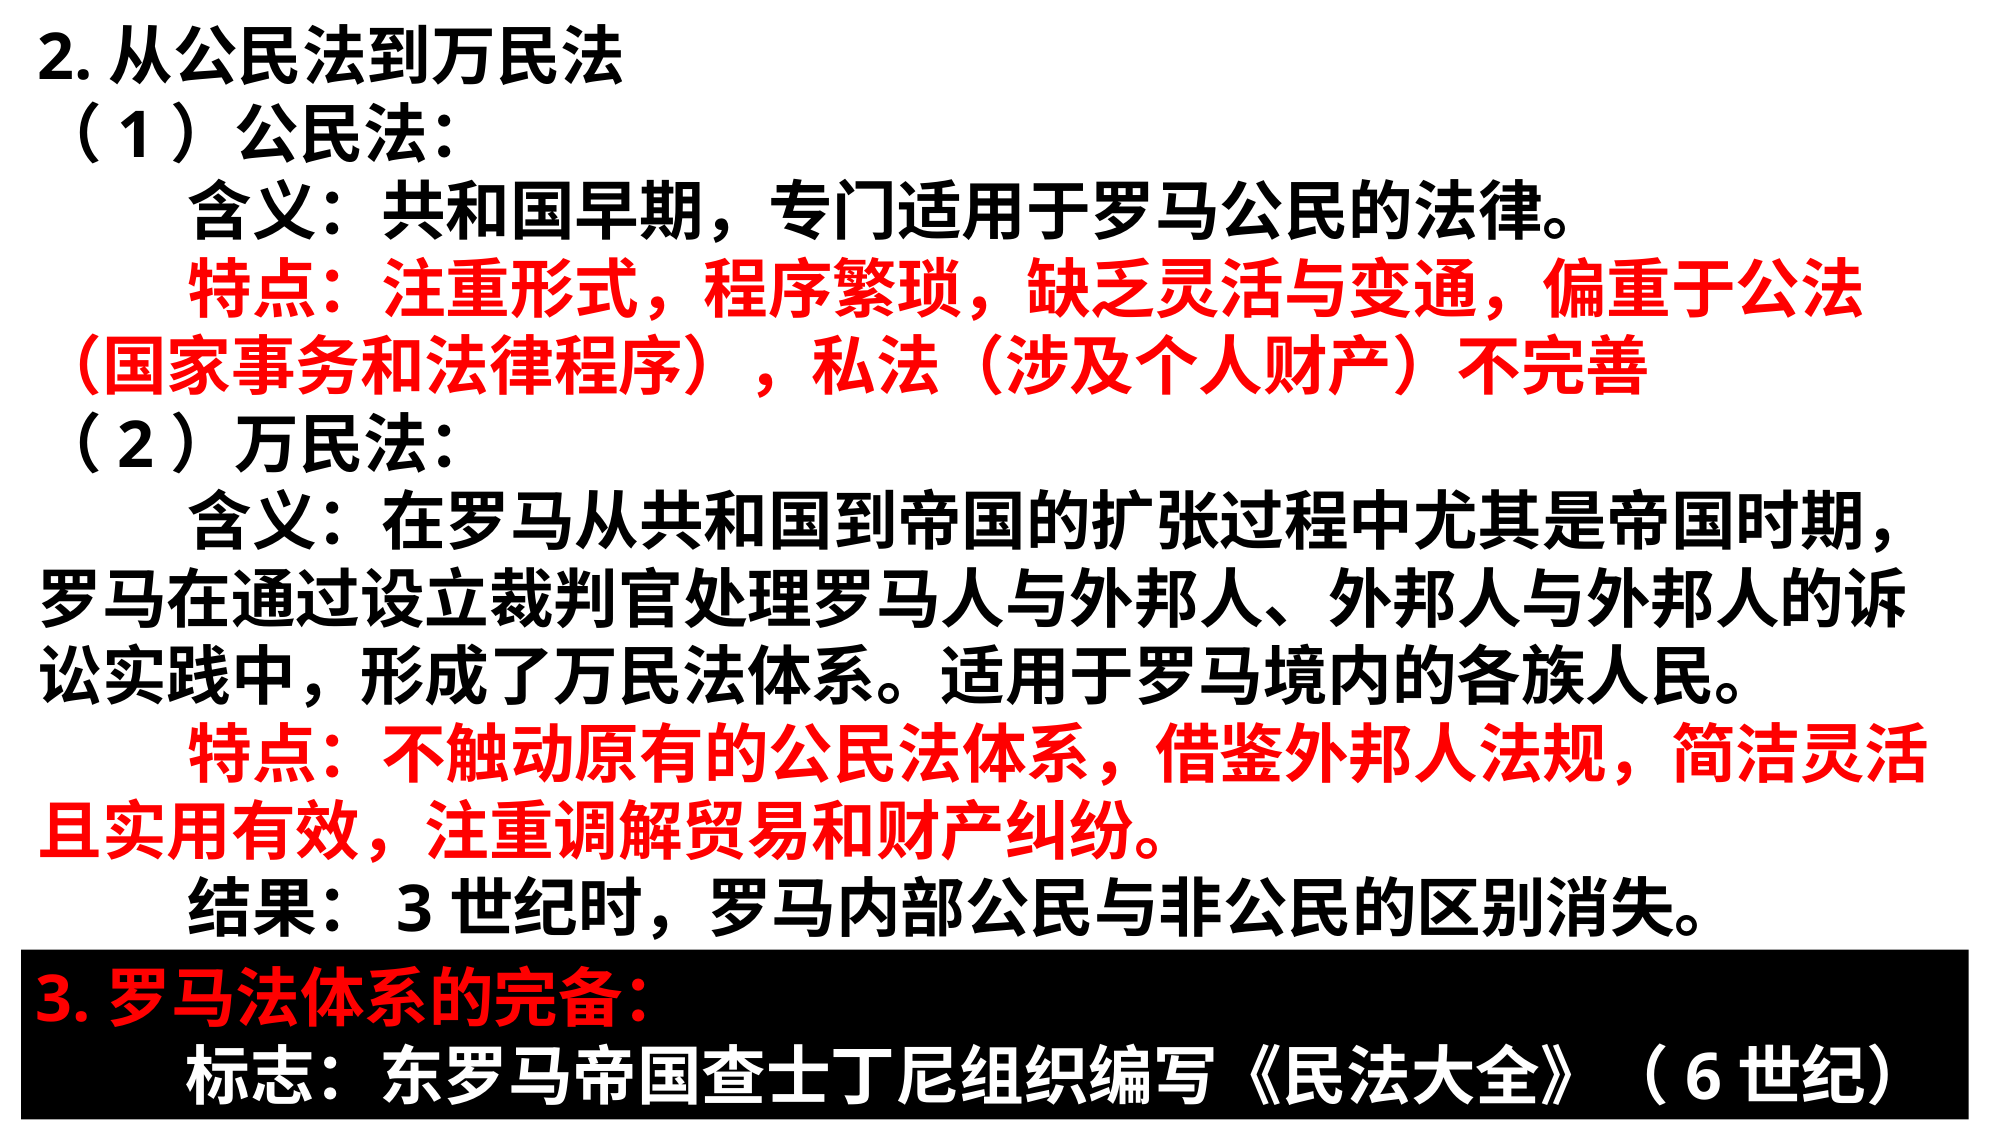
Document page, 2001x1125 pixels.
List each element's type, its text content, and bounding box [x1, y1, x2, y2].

text_box 2.从公民法到万民法 （1）公民法： 含义：共和国早期，专门适用于罗马公民的法律。 特点：注重形式，程序繁琐，缺乏灵活与变通，偏重于公法（国家事务和法律程序），私法（涉及个人财产）不完善 （2）万民法： 含义：在罗马从共和国到帝国的扩张过程中尤其是帝国时期，罗马在通过设立裁判官处理罗马人与外邦人、外邦人与外邦人的诉讼实践中，形成了万民法体系。适用于罗马境内的各族人民。 特点：不触动原有的公民法体系，借鉴外邦人法规，简洁灵活且实用有效，注重调解贸易和财产纠纷。 结果：3世纪时，罗马内部公民与非公民的区别消失。 [23, 7, 1971, 953]
text_box 3.罗马法体系的完备： 标志：东罗马帝国查士丁尼组织编写《民法大全》（6世纪） [21, 949, 1969, 1120]
